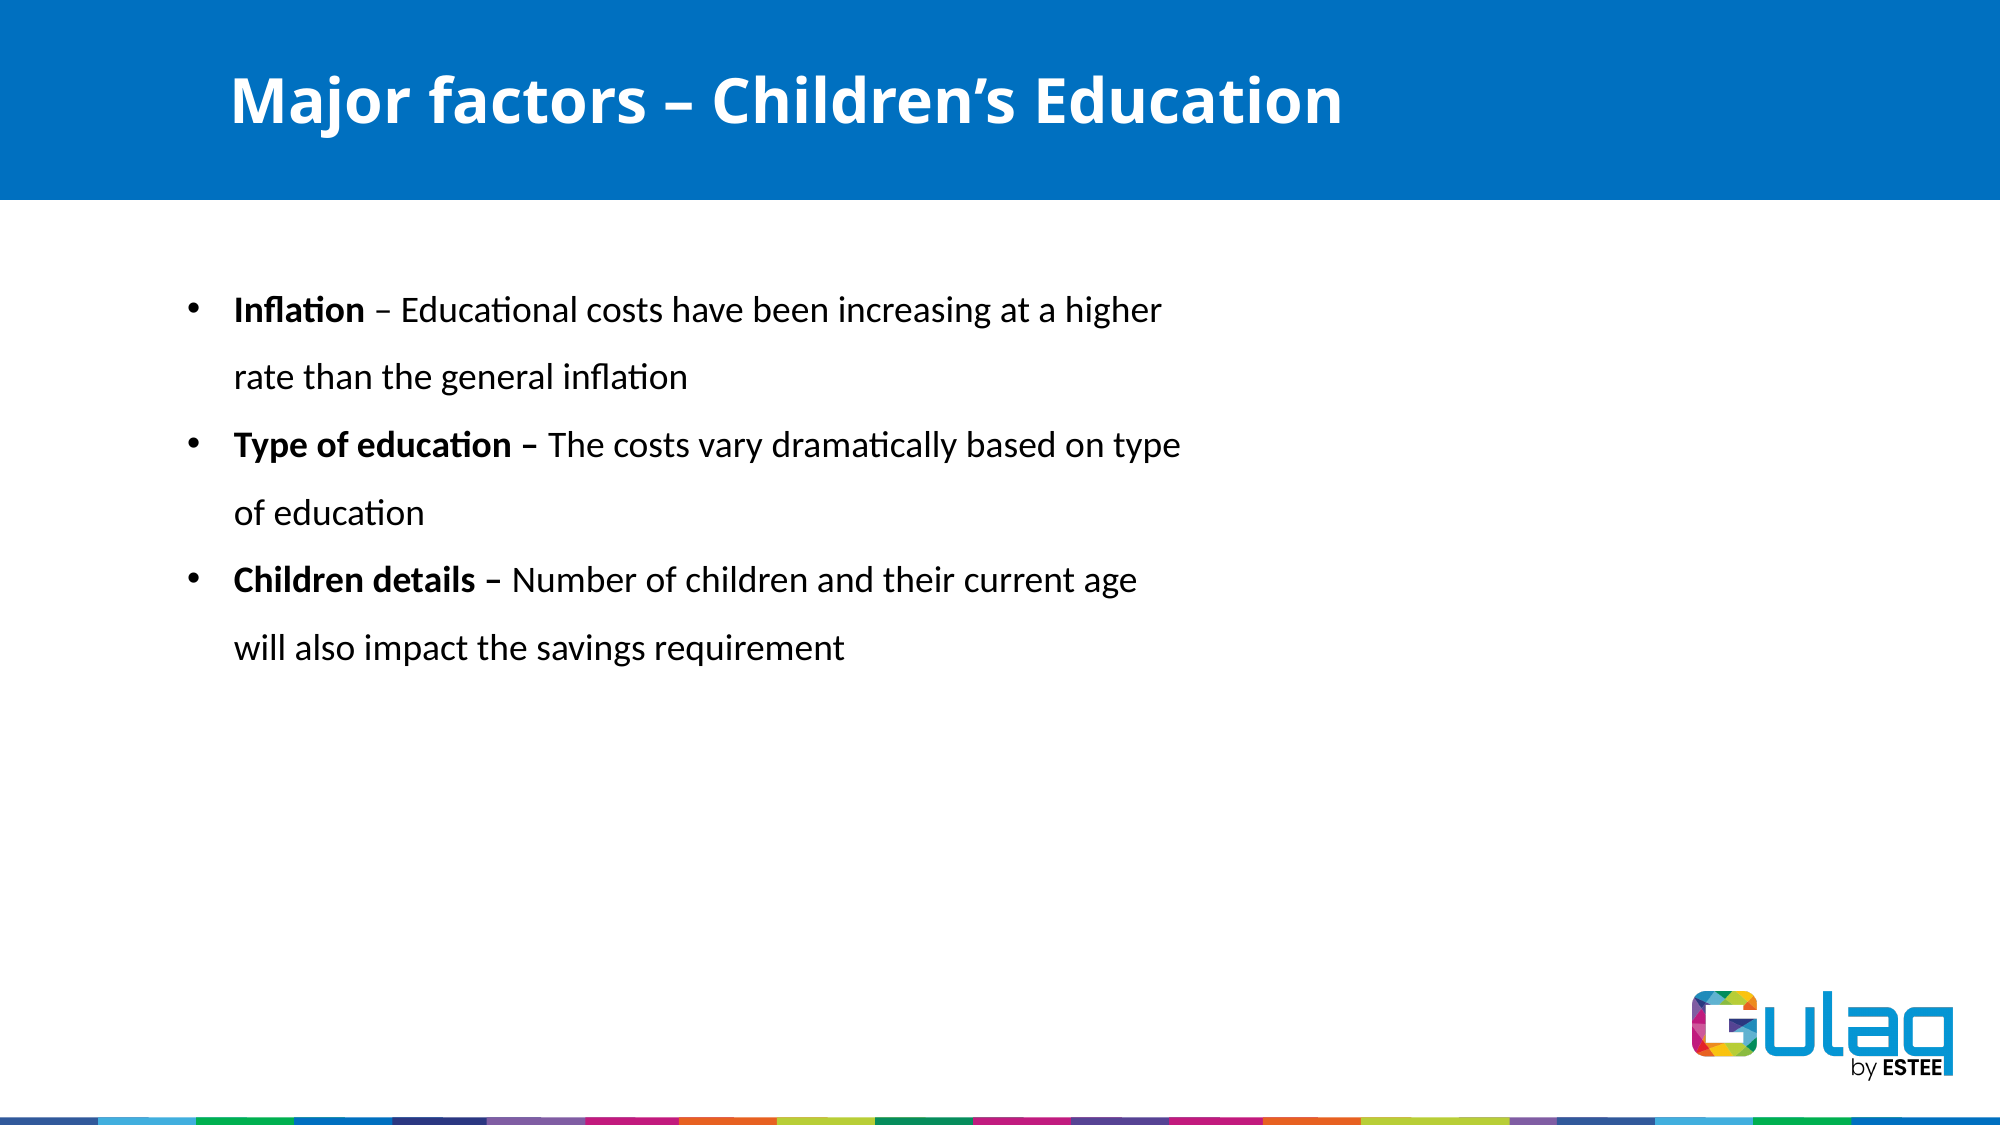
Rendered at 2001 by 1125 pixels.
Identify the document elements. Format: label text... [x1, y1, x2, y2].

picture [1913, 1017, 1943, 1047]
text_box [0, 1117, 2000, 1125]
picture [1692, 991, 1953, 1081]
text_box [0, 0, 2000, 200]
text_box Inflation – Educational costs have been increasing at a higher rate than the general inflation Type of education – The costs vary dramatically based on type of education Children details – Number of children and their current age will also impact the savings requirement [172, 255, 1199, 675]
